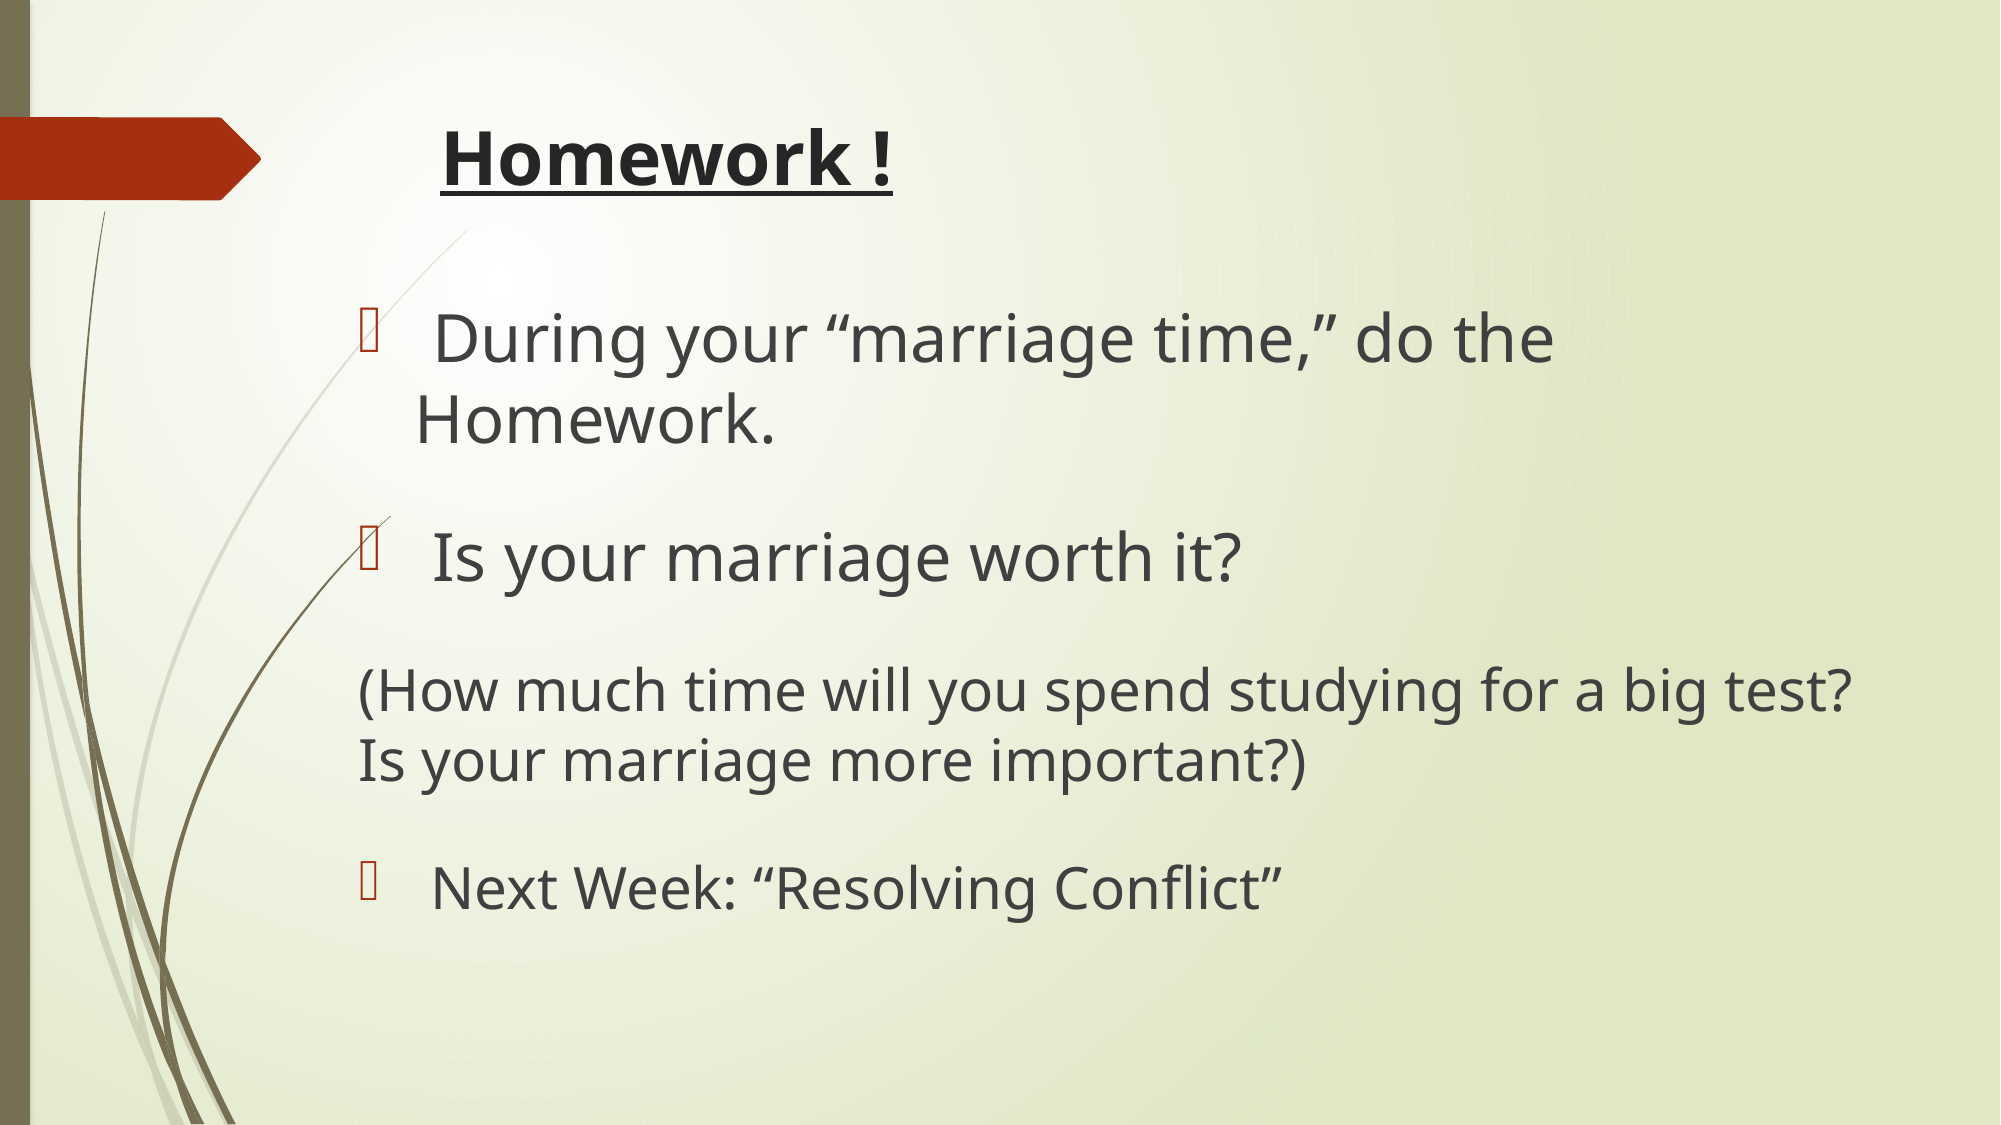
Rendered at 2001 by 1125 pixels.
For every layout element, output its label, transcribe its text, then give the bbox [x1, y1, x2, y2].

list During your “marriage time,” do the Homework. Is your marriage worth it? (How much time will you spend studying for a big test? Is your marriage more important?) Next Week: “Resolving Conflict” [343, 288, 1903, 988]
title Homework ! [425, 102, 1888, 288]
